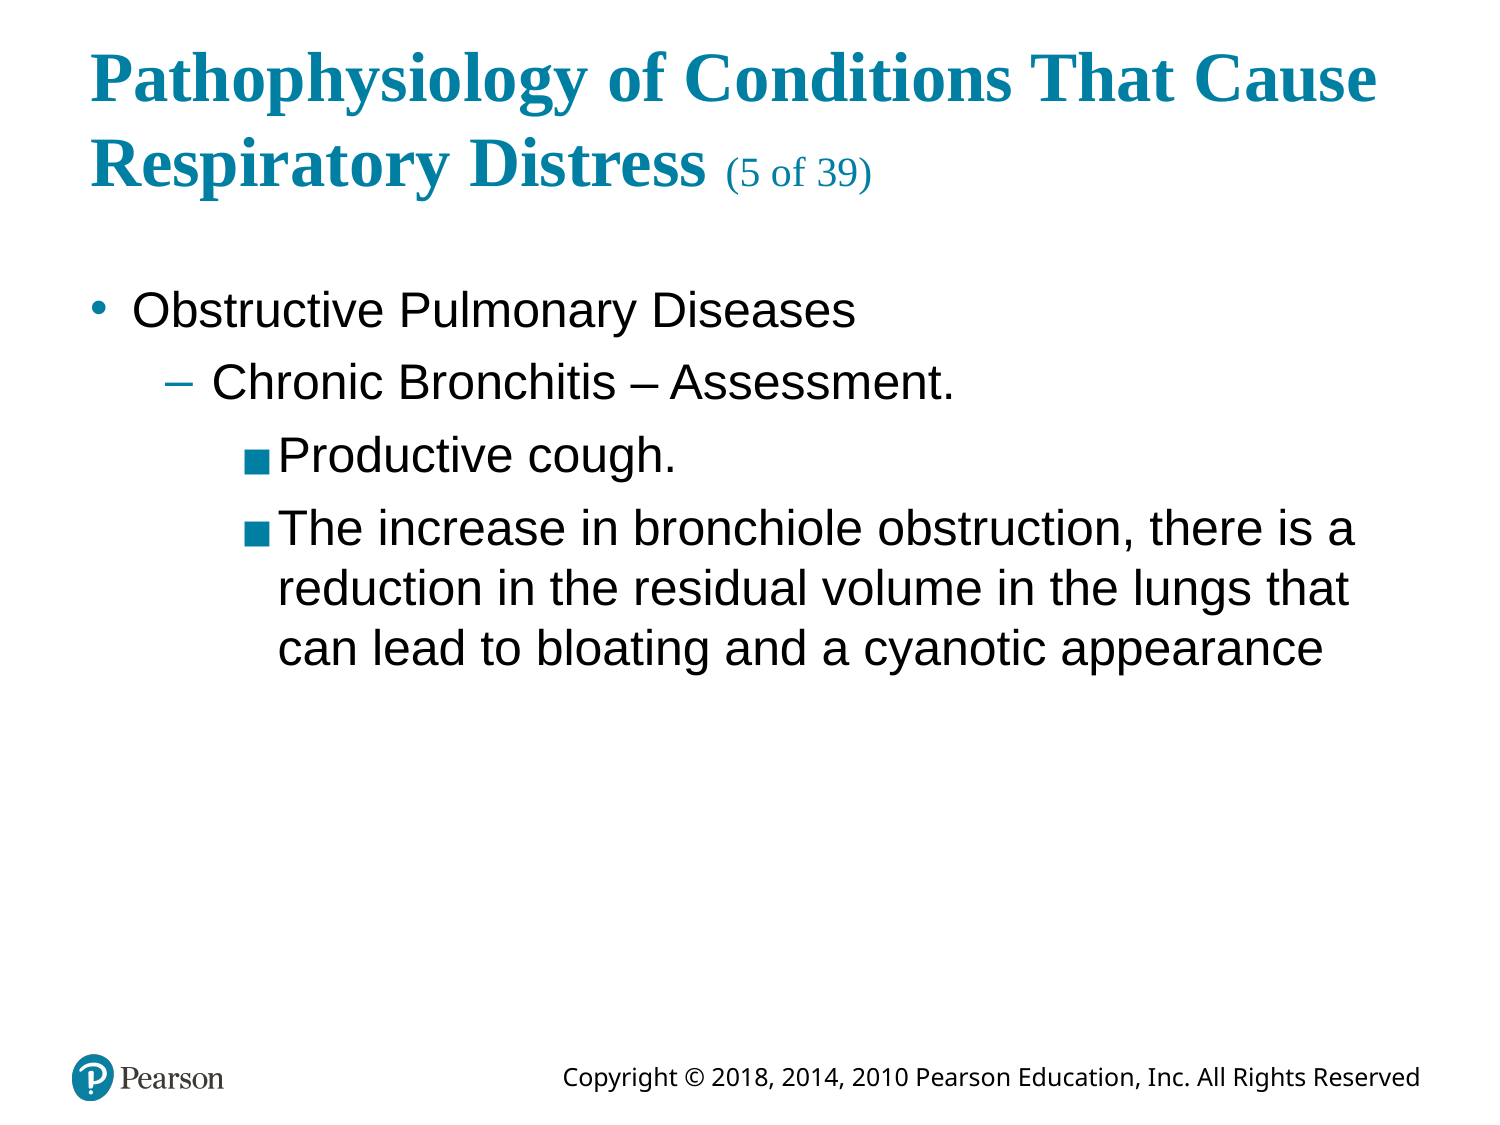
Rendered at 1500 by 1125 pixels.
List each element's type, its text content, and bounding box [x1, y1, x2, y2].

title Pathophysiology of Conditions That Cause Respiratory Distress (5 of 39) [75, 35, 1425, 216]
picture [72, 1087, 83, 1101]
picture [80, 1063, 106, 1088]
picture [98, 1054, 224, 1101]
list Obstructive Pulmonary Diseases Chronic Bronchitis – Assessment. Productive cough. The increase in bronchiole obstruction, there is a reduction in the residual volume in the lungs that can lead to bloating and a cyanotic appearance [75, 262, 1425, 695]
picture [72, 1054, 88, 1070]
